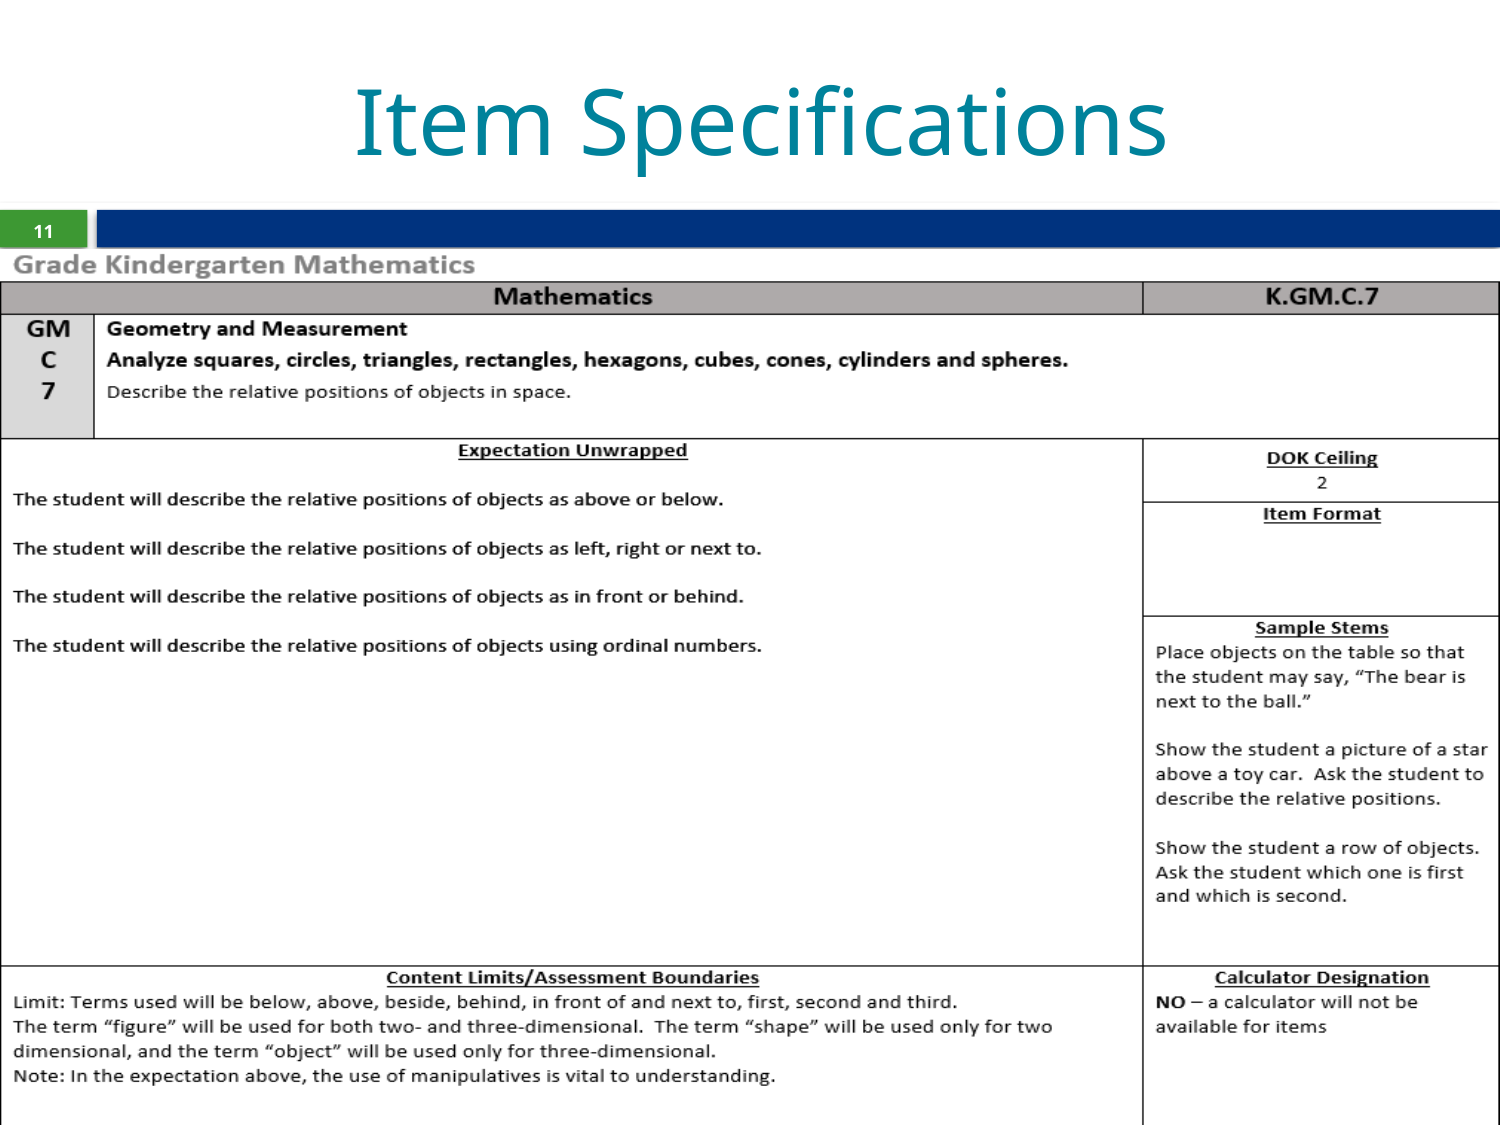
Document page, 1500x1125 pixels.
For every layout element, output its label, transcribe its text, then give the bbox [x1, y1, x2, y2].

picture [0, 249, 1500, 1125]
title Item Specifications [37, 37, 1488, 201]
slide_number 11 [0, 212, 88, 249]
